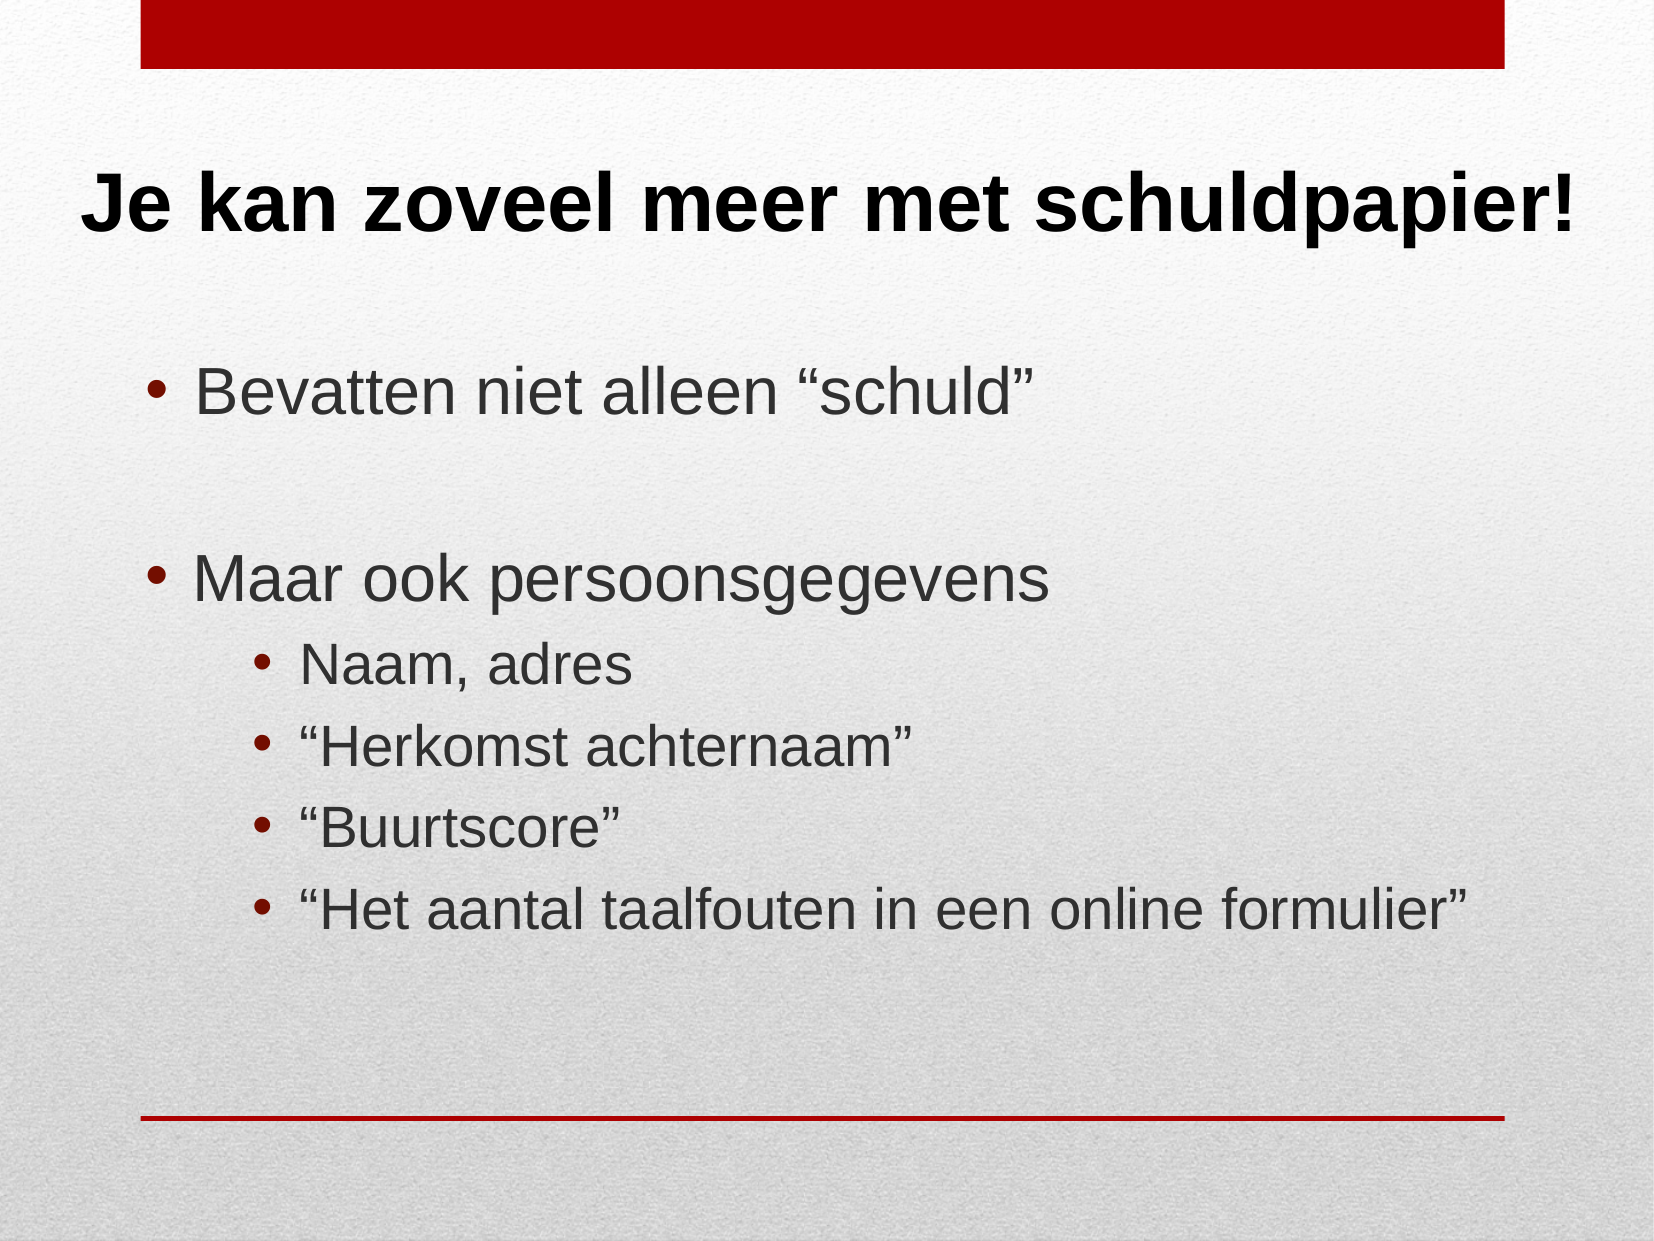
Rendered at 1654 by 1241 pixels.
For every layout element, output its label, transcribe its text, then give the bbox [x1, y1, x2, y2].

title Je kan zoveel meer met schuldpapier! [63, 49, 1620, 257]
list Bevatten niet alleen “schuld” Maar ook persoonsgegevens Naam, adres “Herkomst achternaam” “Buurtscore” “Het aantal taalfouten in een online formulier” [128, 308, 1555, 981]
